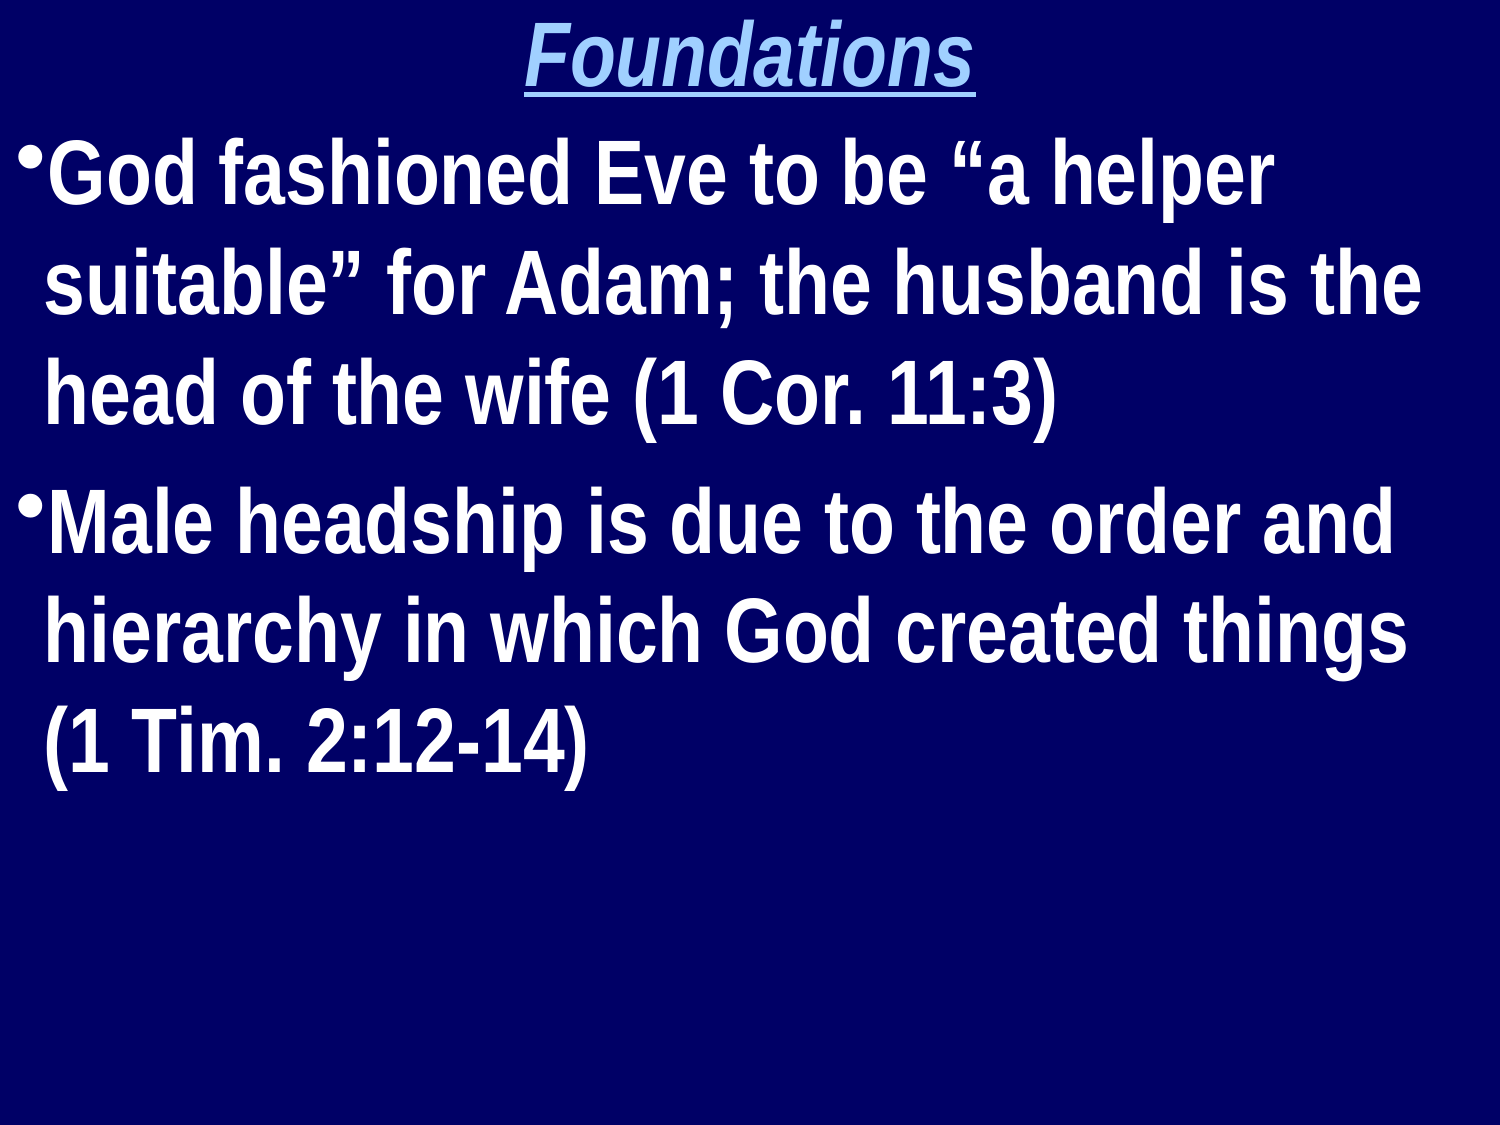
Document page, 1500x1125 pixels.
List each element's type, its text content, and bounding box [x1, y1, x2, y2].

list God fashioned Eve to be “a helper suitable” for Adam; the husband is the head of the wife (1 Cor. 11:3) Male headship is due to the order and hierarchy in which God created things (1 Tim. 2:12-14) [0, 105, 1500, 1125]
title Foundations [0, 0, 1500, 105]
